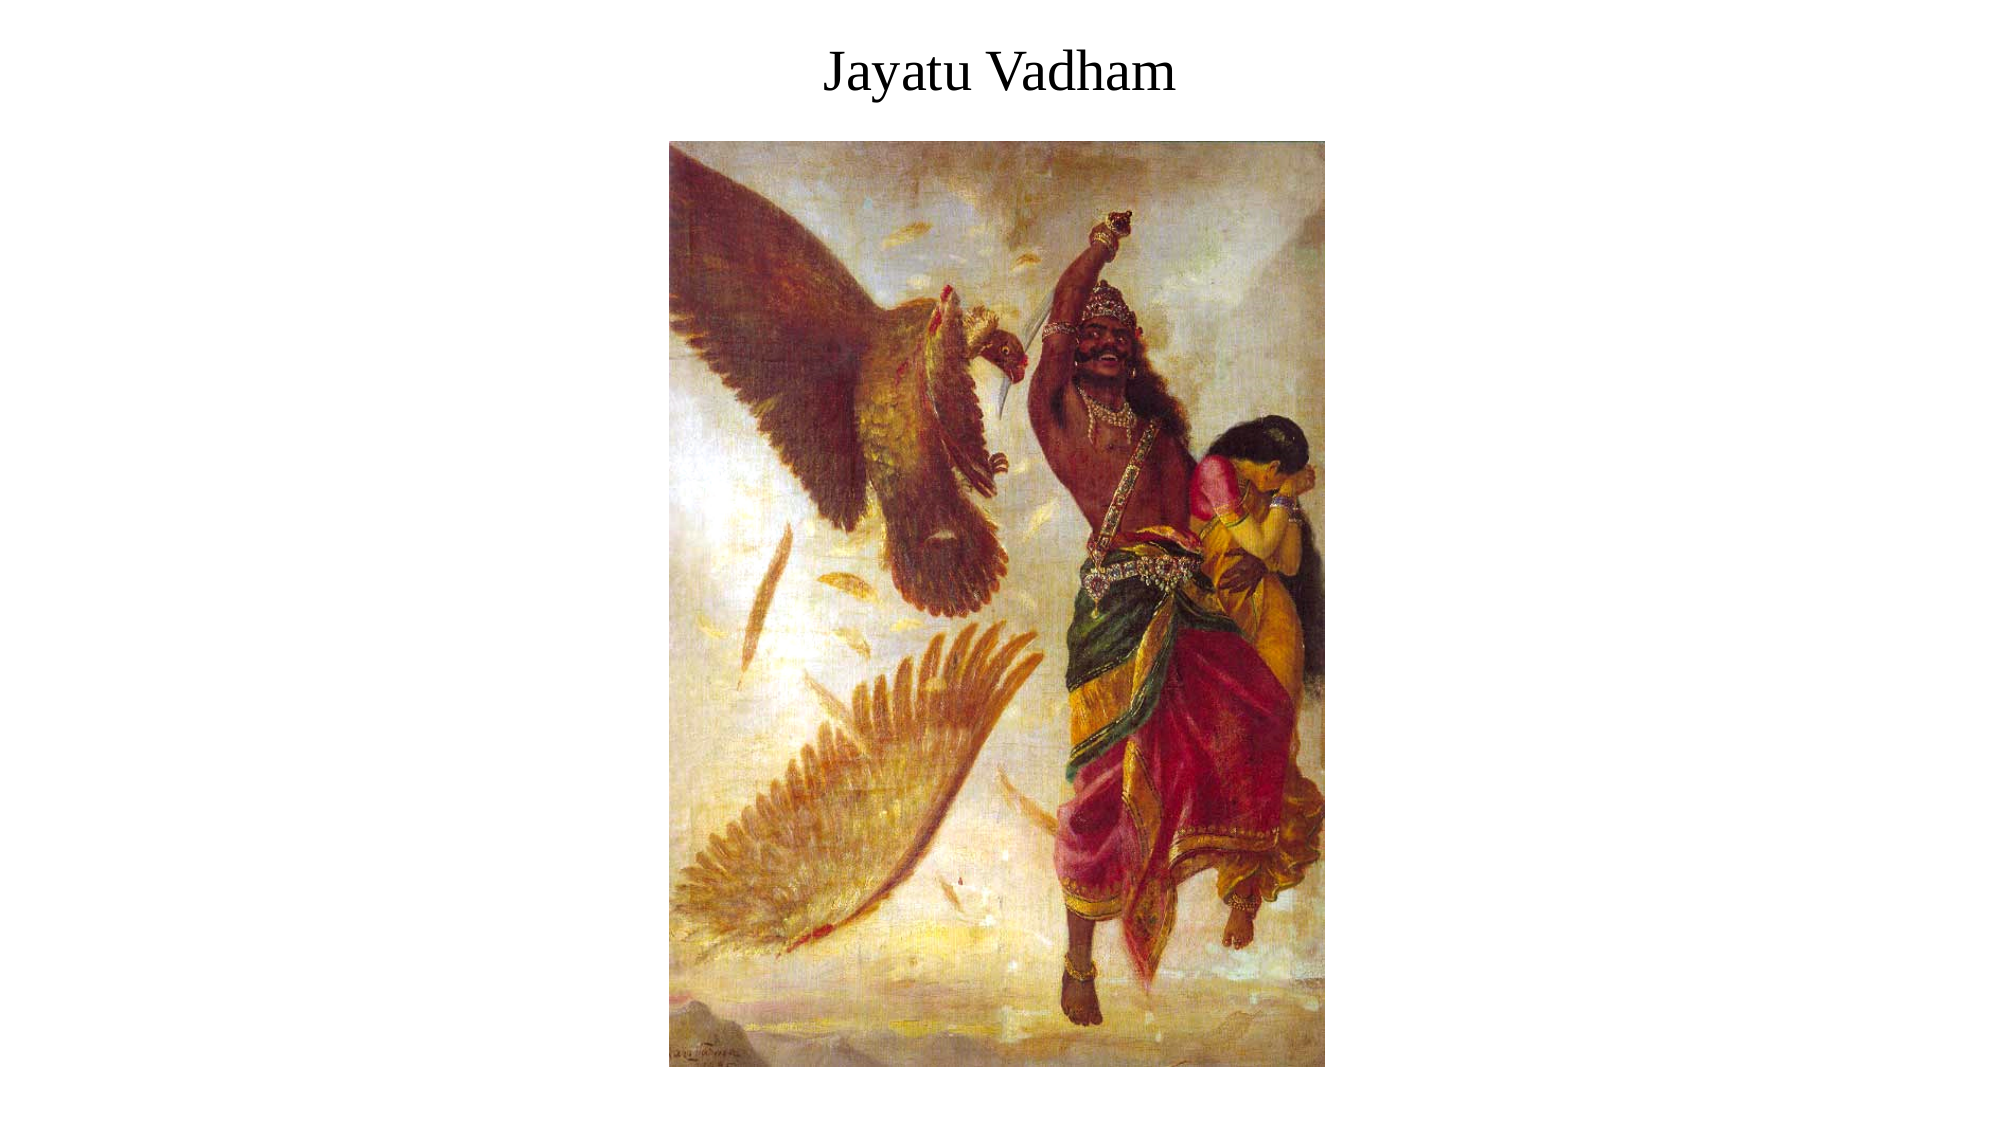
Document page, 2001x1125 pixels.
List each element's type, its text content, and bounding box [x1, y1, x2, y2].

title Jayatu Vadham [137, 30, 1863, 113]
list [669, 141, 1324, 1067]
